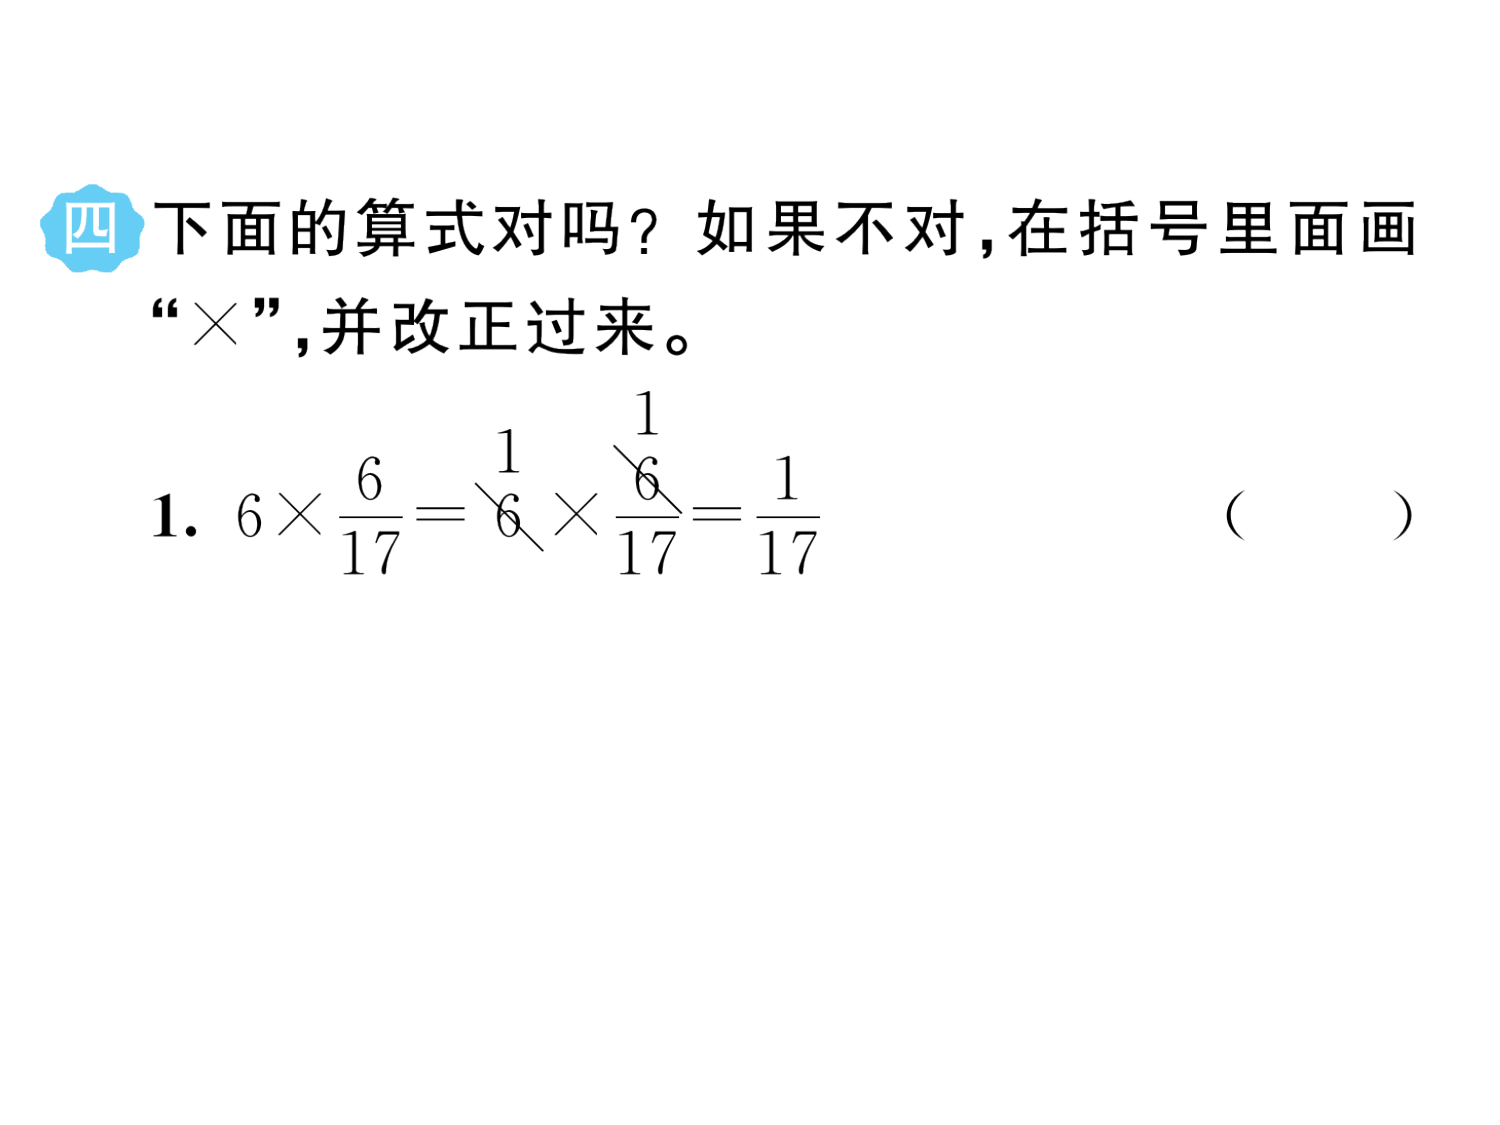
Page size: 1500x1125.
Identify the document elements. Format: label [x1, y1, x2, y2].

picture [35, 177, 1453, 764]
